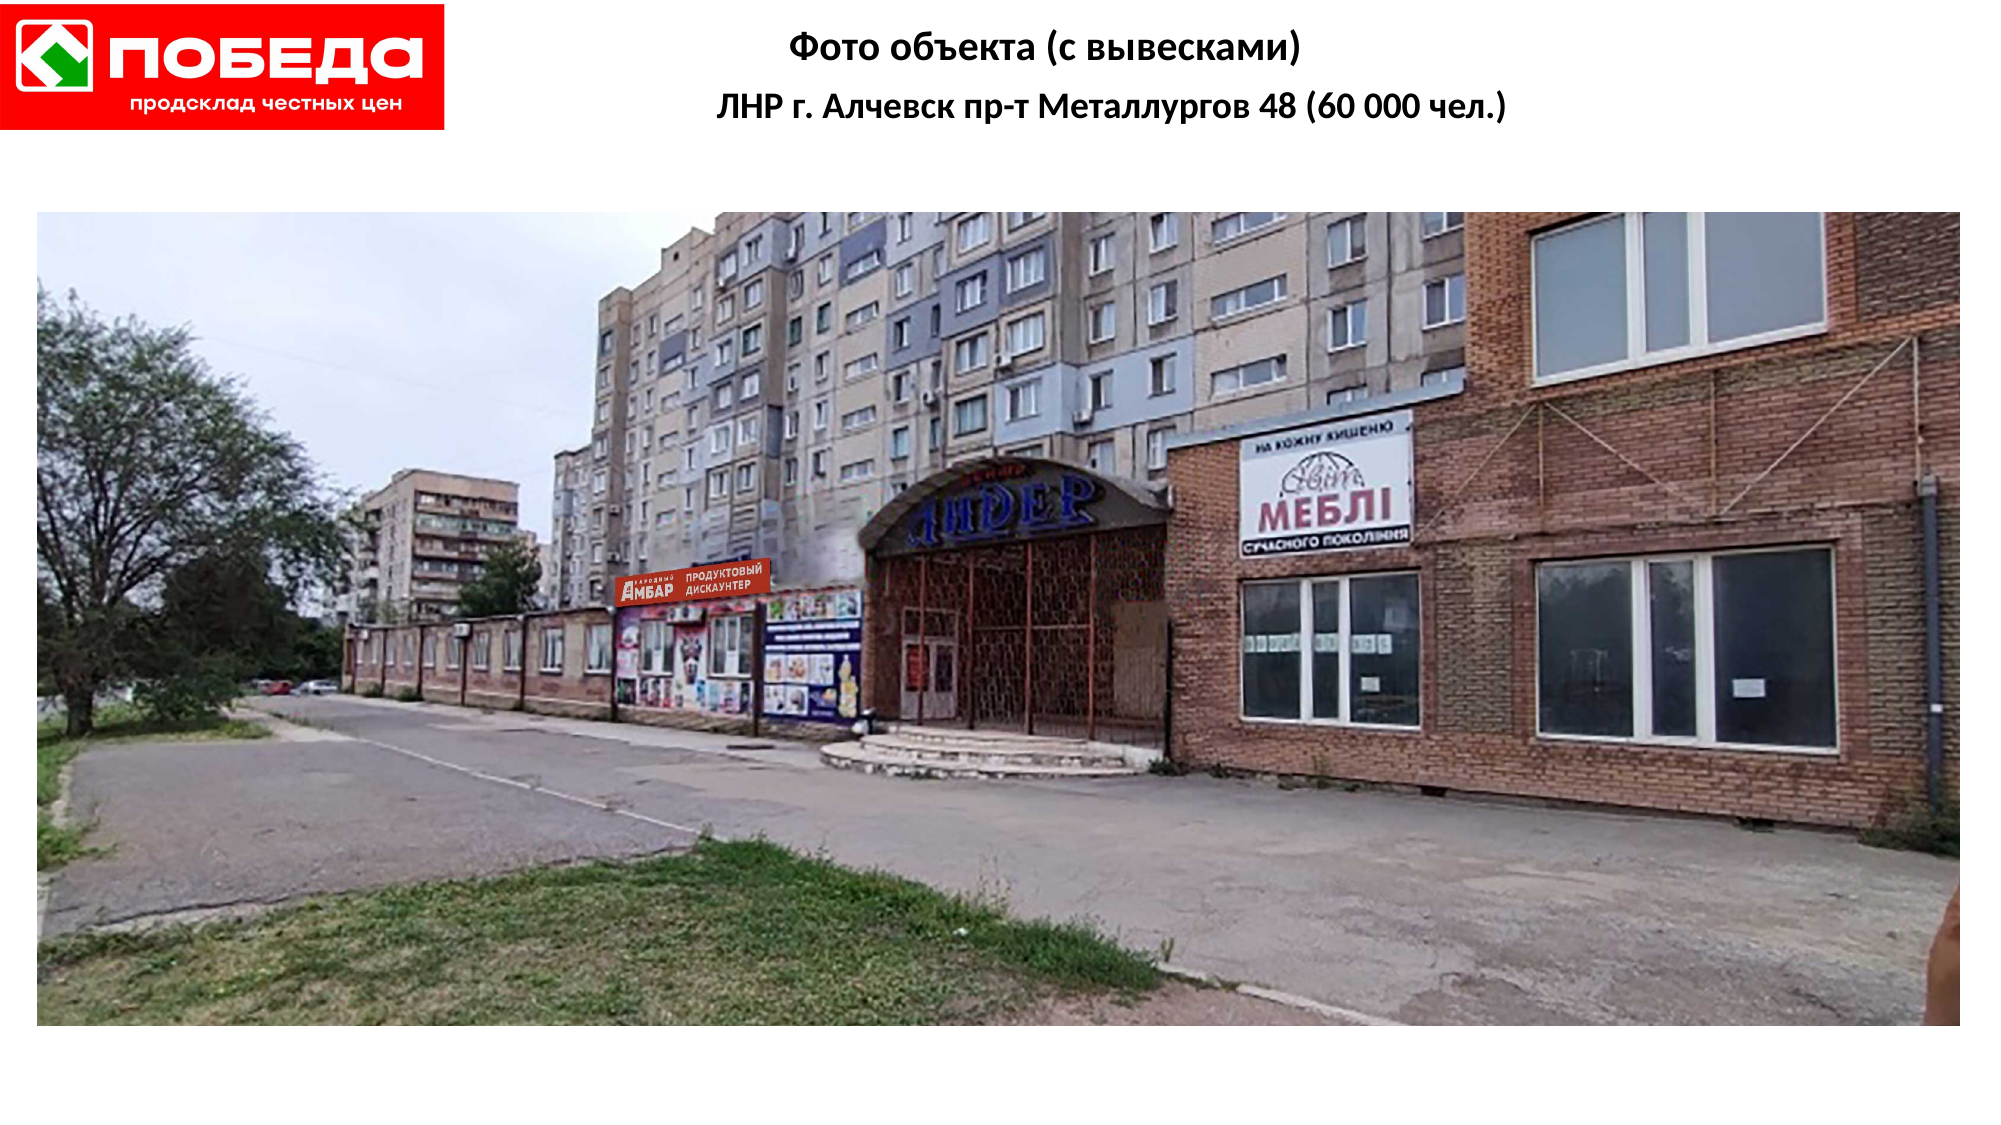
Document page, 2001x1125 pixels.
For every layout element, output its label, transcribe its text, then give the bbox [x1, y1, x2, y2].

picture [37, 212, 1960, 1026]
picture [0, 4, 445, 130]
text_box Фото объекта (с вывесками) [774, 11, 1327, 73]
text_box ЛНР г. Алчевск пр-т Металлургов 48 (60 000 чел.) [626, 73, 1523, 134]
text_box [93, 97, 2000, 173]
